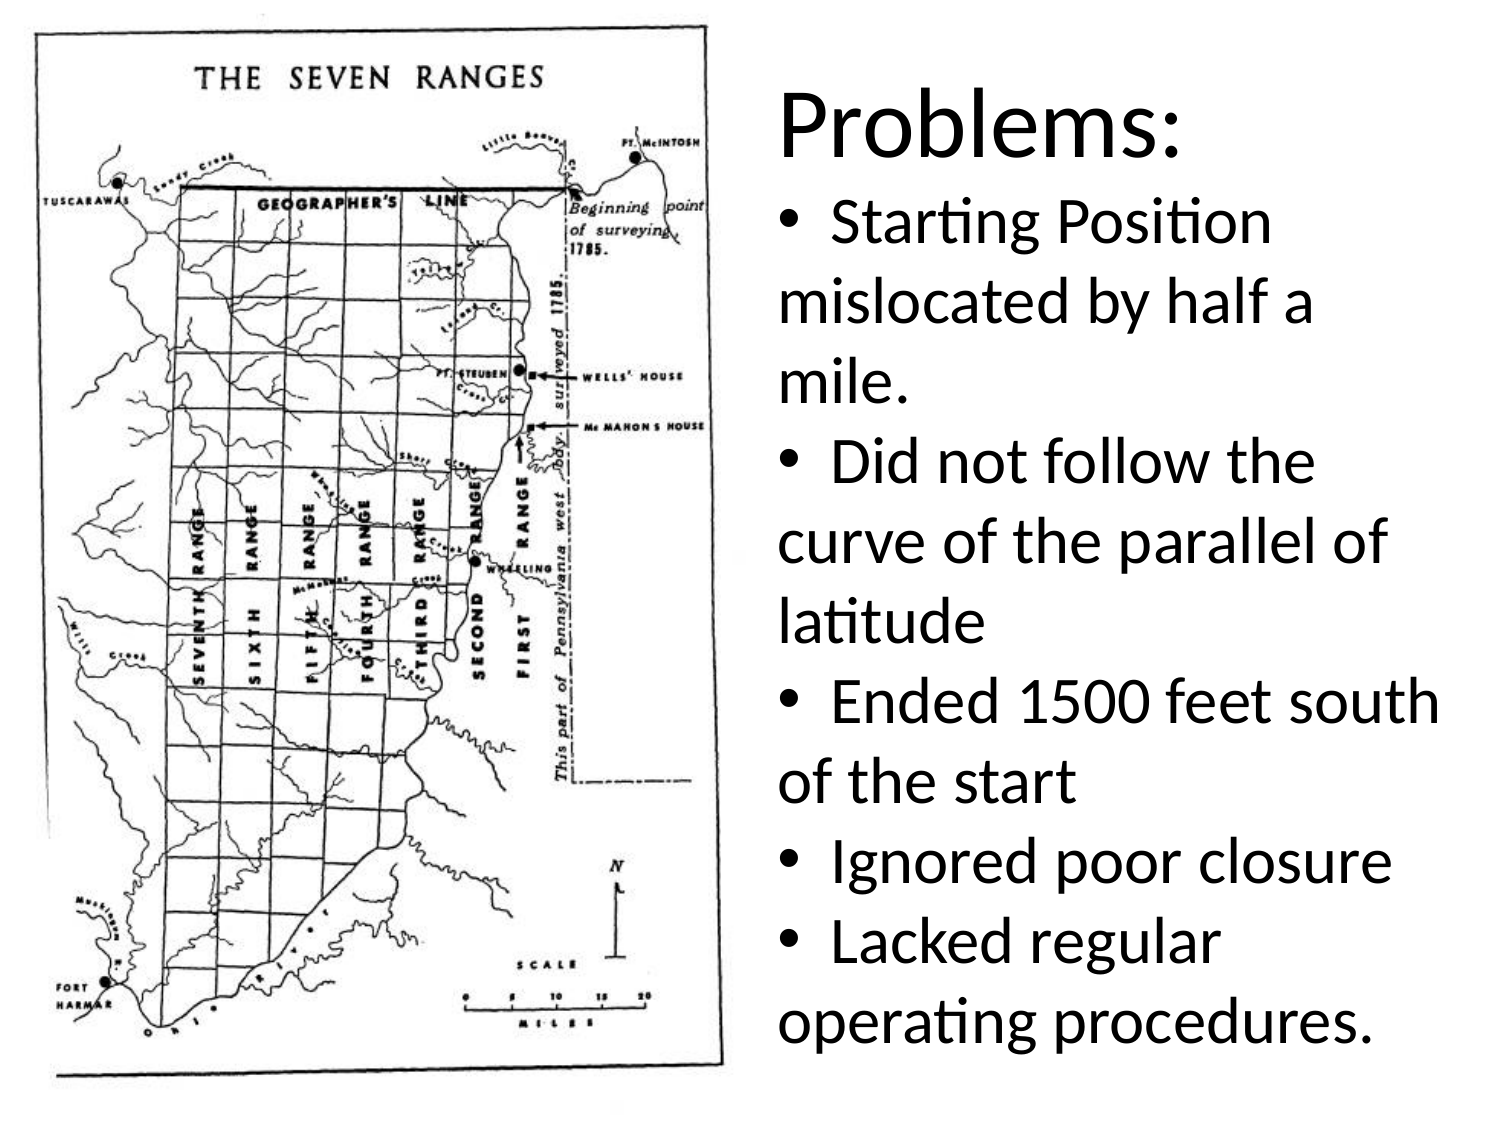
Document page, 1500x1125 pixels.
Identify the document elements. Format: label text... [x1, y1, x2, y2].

picture [0, 0, 751, 1125]
text_box Problems: Starting Position mislocated by half a mile. Did not follow the curve of the parallel of latitude Ended 1500 feet south of the start Ignored poor closure Lacked regular operating procedures. [762, 50, 1463, 1065]
